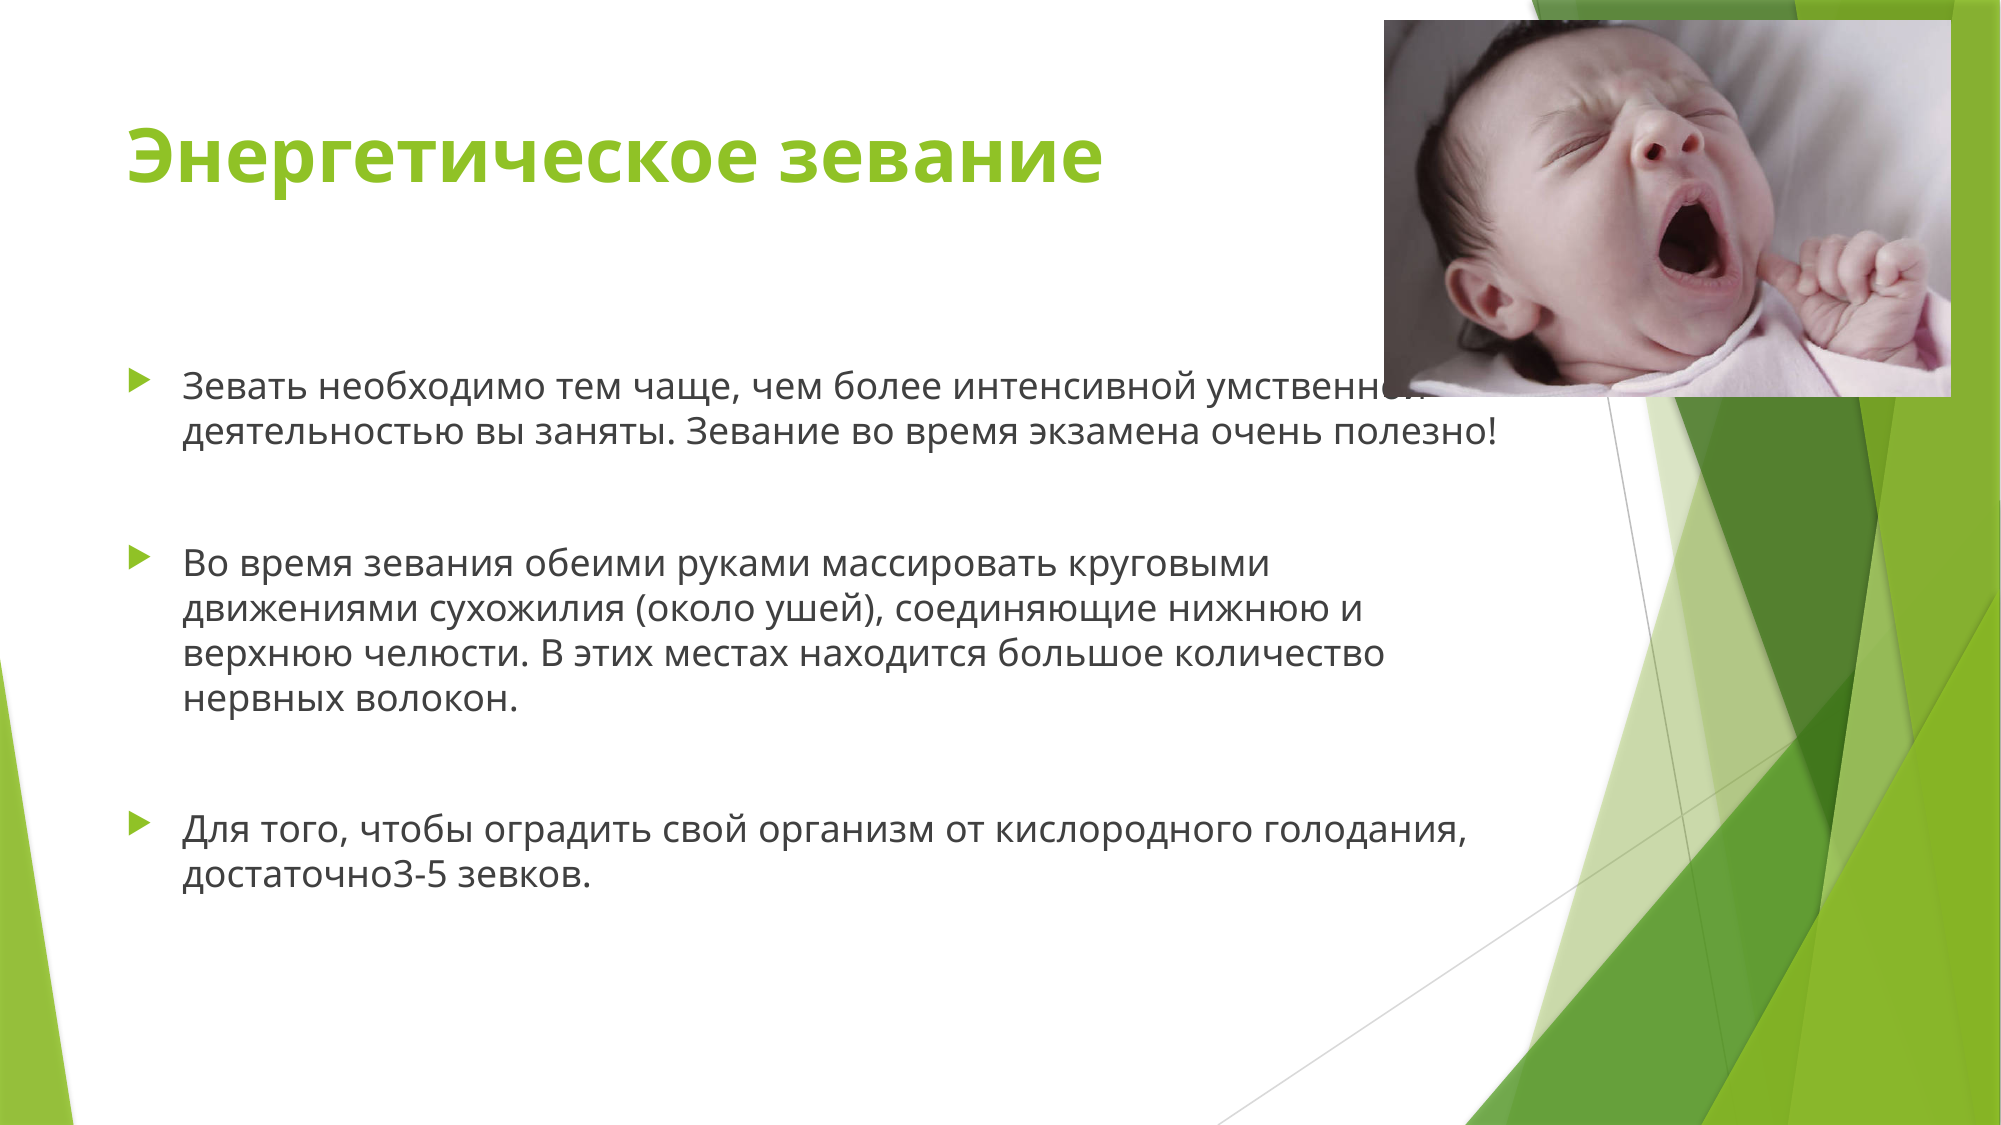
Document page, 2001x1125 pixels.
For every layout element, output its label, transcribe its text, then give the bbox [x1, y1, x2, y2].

list Зевать необходимо тем чаще, чем более интенсивной умственной деятельностью вы заняты. Зевание во время экзамена очень полезно! Во время зевания обеими руками массировать круговыми движениями сухожилия (около ушей), соединяющие нижнюю и верхнюю челюсти. В этих местах находится большое количество нервных волокон. Для того, чтобы оградить свой организм от кислородного голодания, достаточно3-5 зевков. [111, 354, 1522, 992]
picture [1384, 19, 1952, 398]
title Энергетическое зевание [111, 99, 1379, 317]
